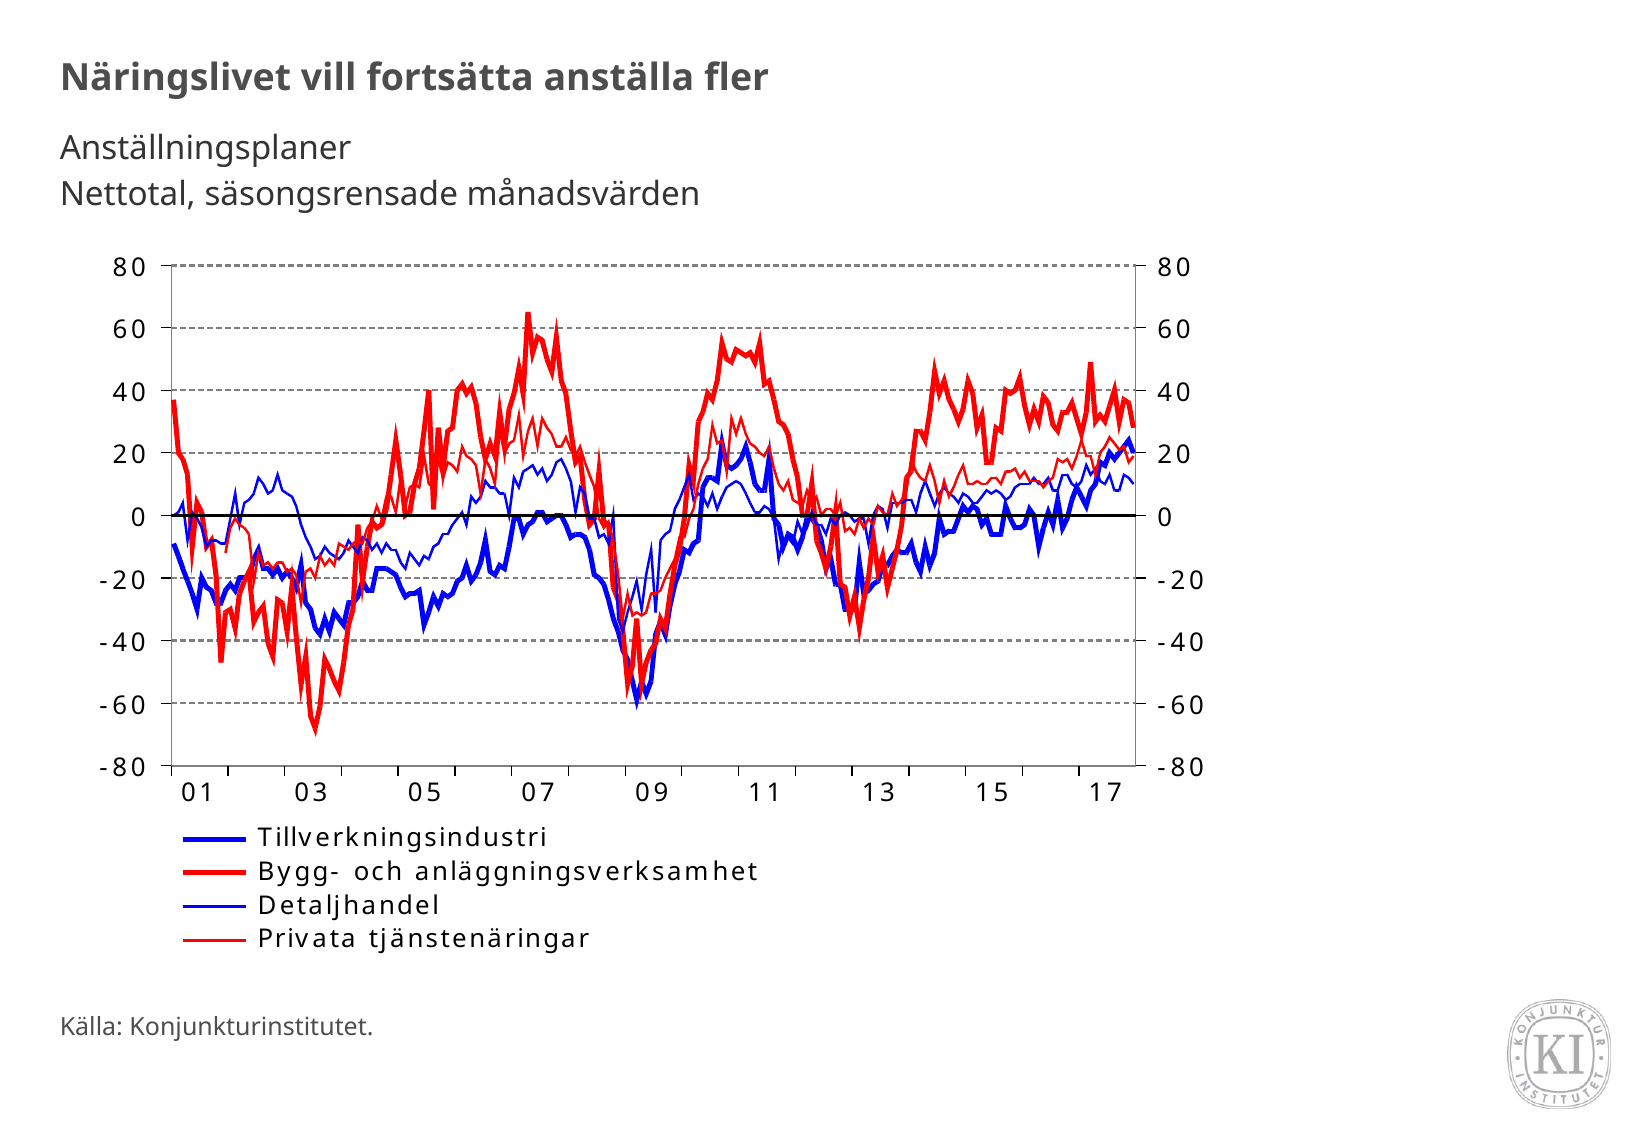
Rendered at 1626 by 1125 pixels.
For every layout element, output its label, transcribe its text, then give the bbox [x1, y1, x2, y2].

picture [1507, 999, 1611, 1109]
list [59, 228, 1261, 980]
subtitle Källa: Konjunkturinstitutet. [44, 1003, 1474, 1106]
list Anställningsplaner Nettotal, säsongsrensade månadsvärden [44, 125, 1545, 220]
title Näringslivet vill fortsätta anställa fler [44, 45, 1545, 114]
